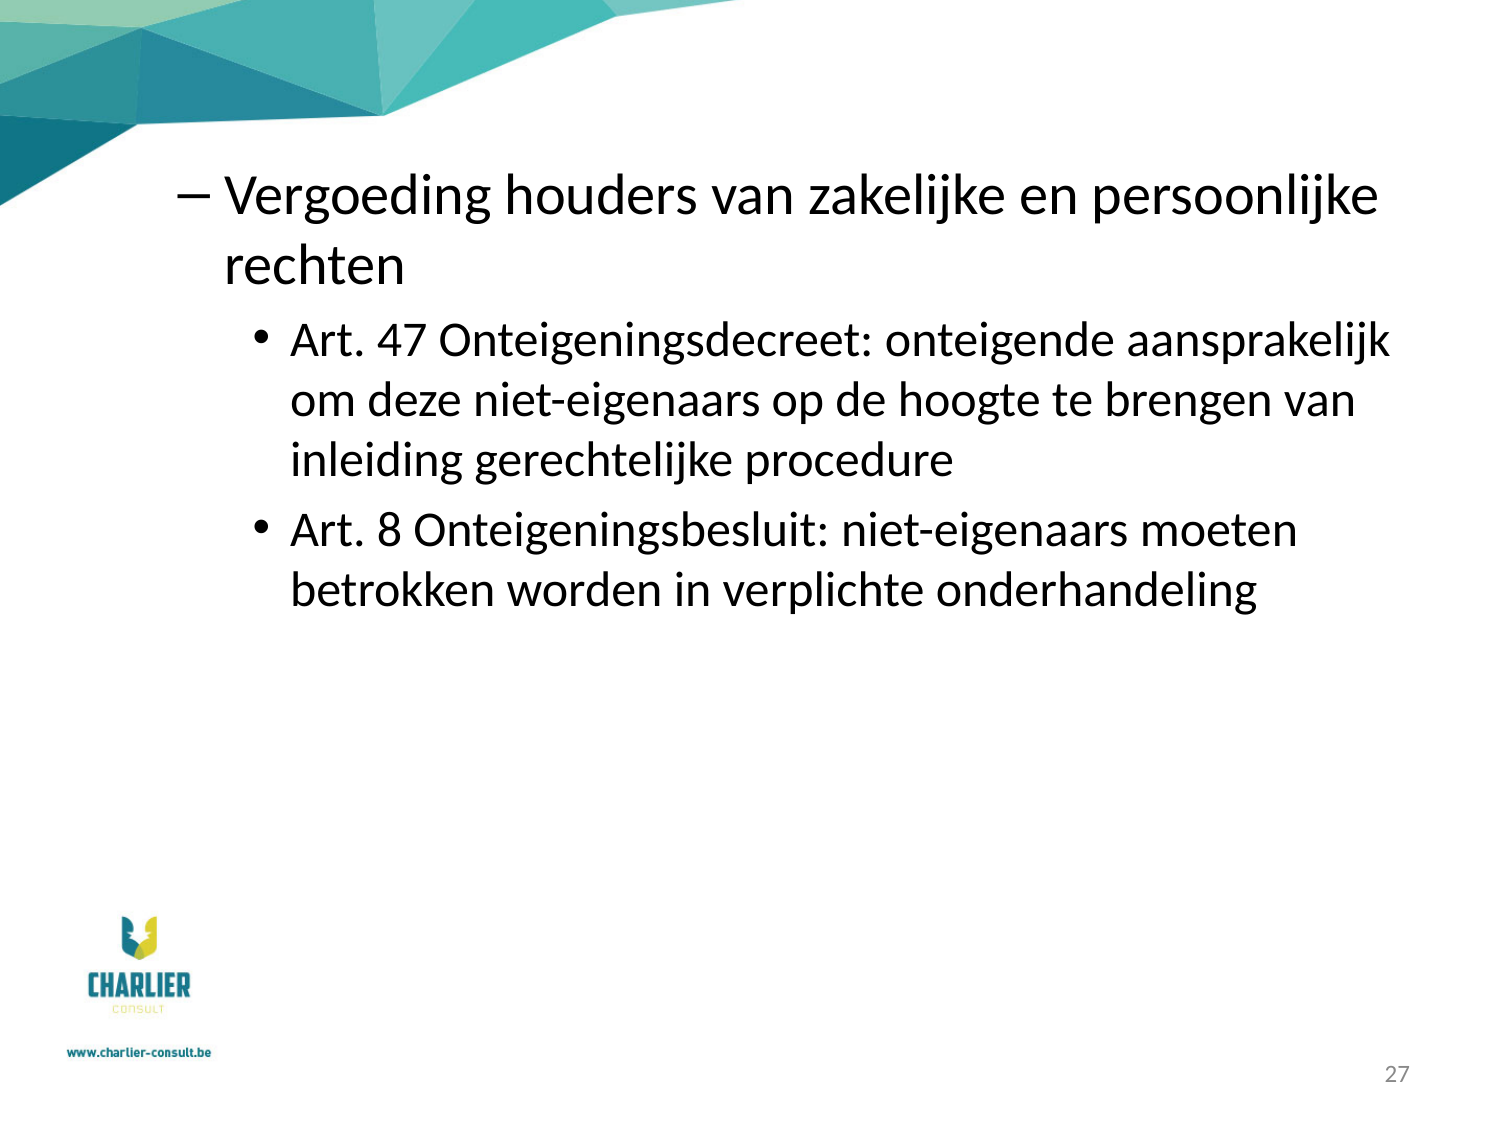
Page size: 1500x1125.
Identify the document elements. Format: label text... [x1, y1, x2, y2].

list Vergoeding houders van zakelijke en persoonlijke rechten Art. 47 Onteigeningsdecreet: onteigende aansprakelijk om deze niet-eigenaars op de hoogte te brengen van inleiding gerechtelijke procedure Art. 8 Onteigeningsbesluit: niet-eigenaars moeten betrokken worden in verplichte onderhandeling [87, 148, 1438, 872]
picture [0, 0, 763, 1125]
slide_number 27 [1074, 1042, 1425, 1103]
